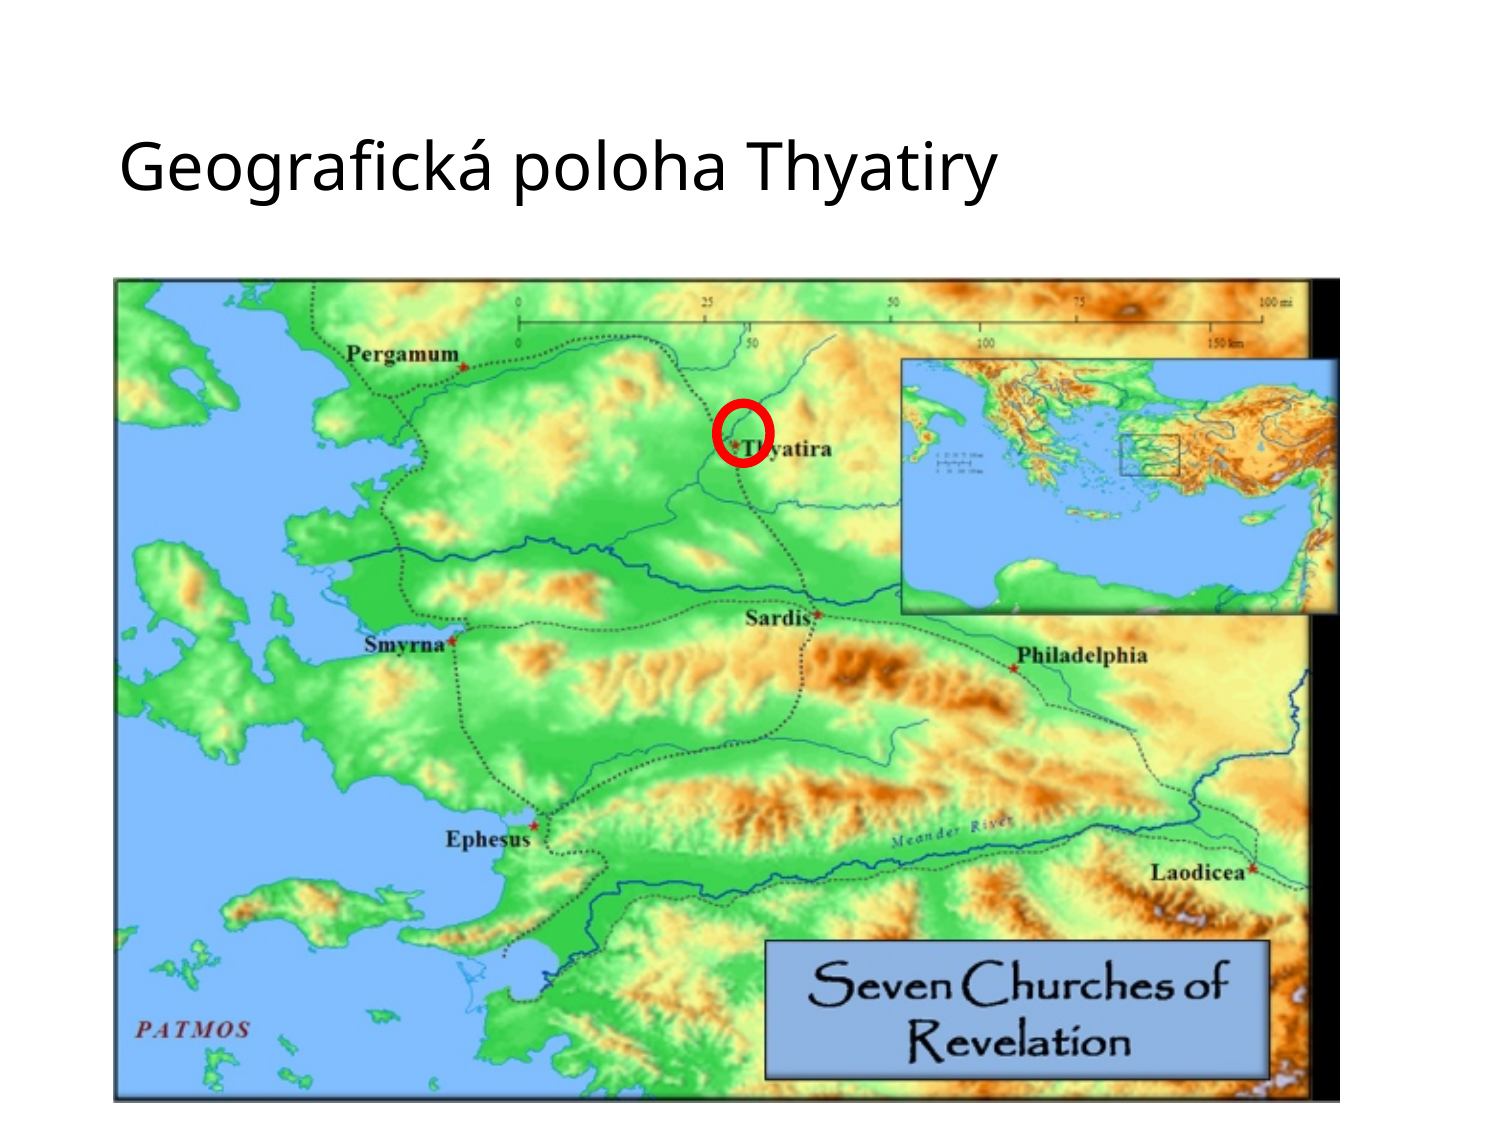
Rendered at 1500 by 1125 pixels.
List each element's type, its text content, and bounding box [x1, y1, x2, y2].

title Geografická poloha Thyatiry [103, 59, 1397, 278]
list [113, 277, 1340, 1103]
